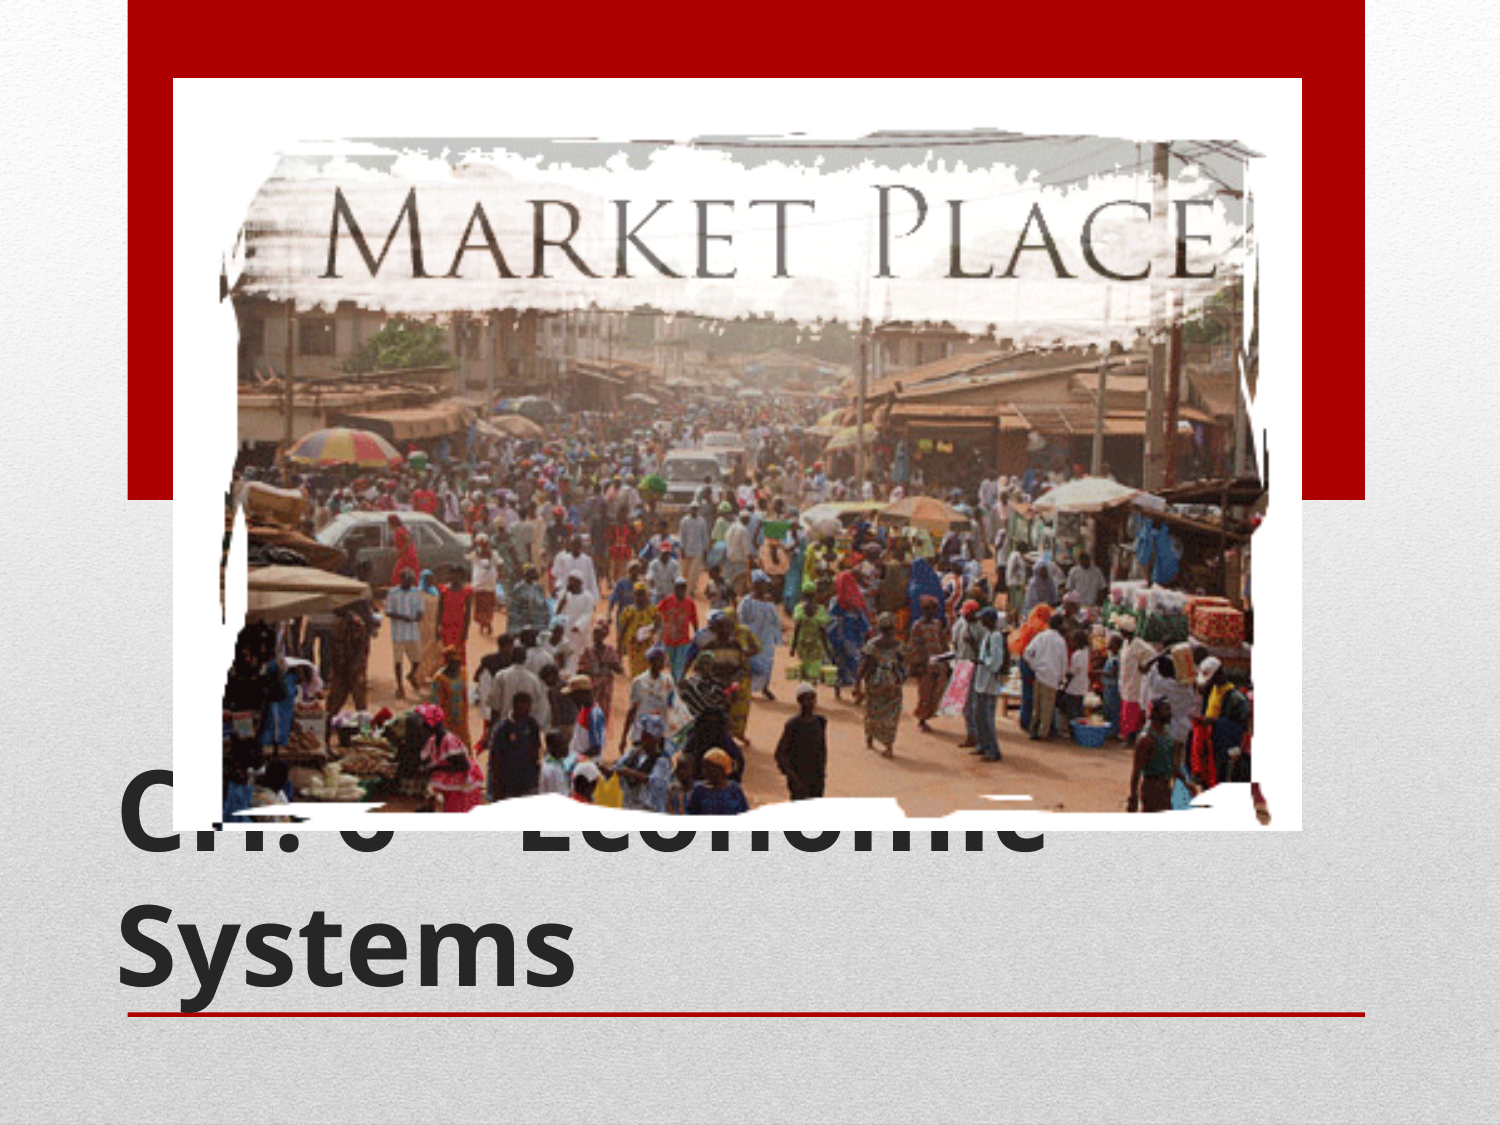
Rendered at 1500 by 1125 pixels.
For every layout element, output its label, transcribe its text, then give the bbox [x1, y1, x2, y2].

picture [172, 77, 1303, 832]
title CH. 6 – Economic Systems [100, 846, 1376, 1017]
